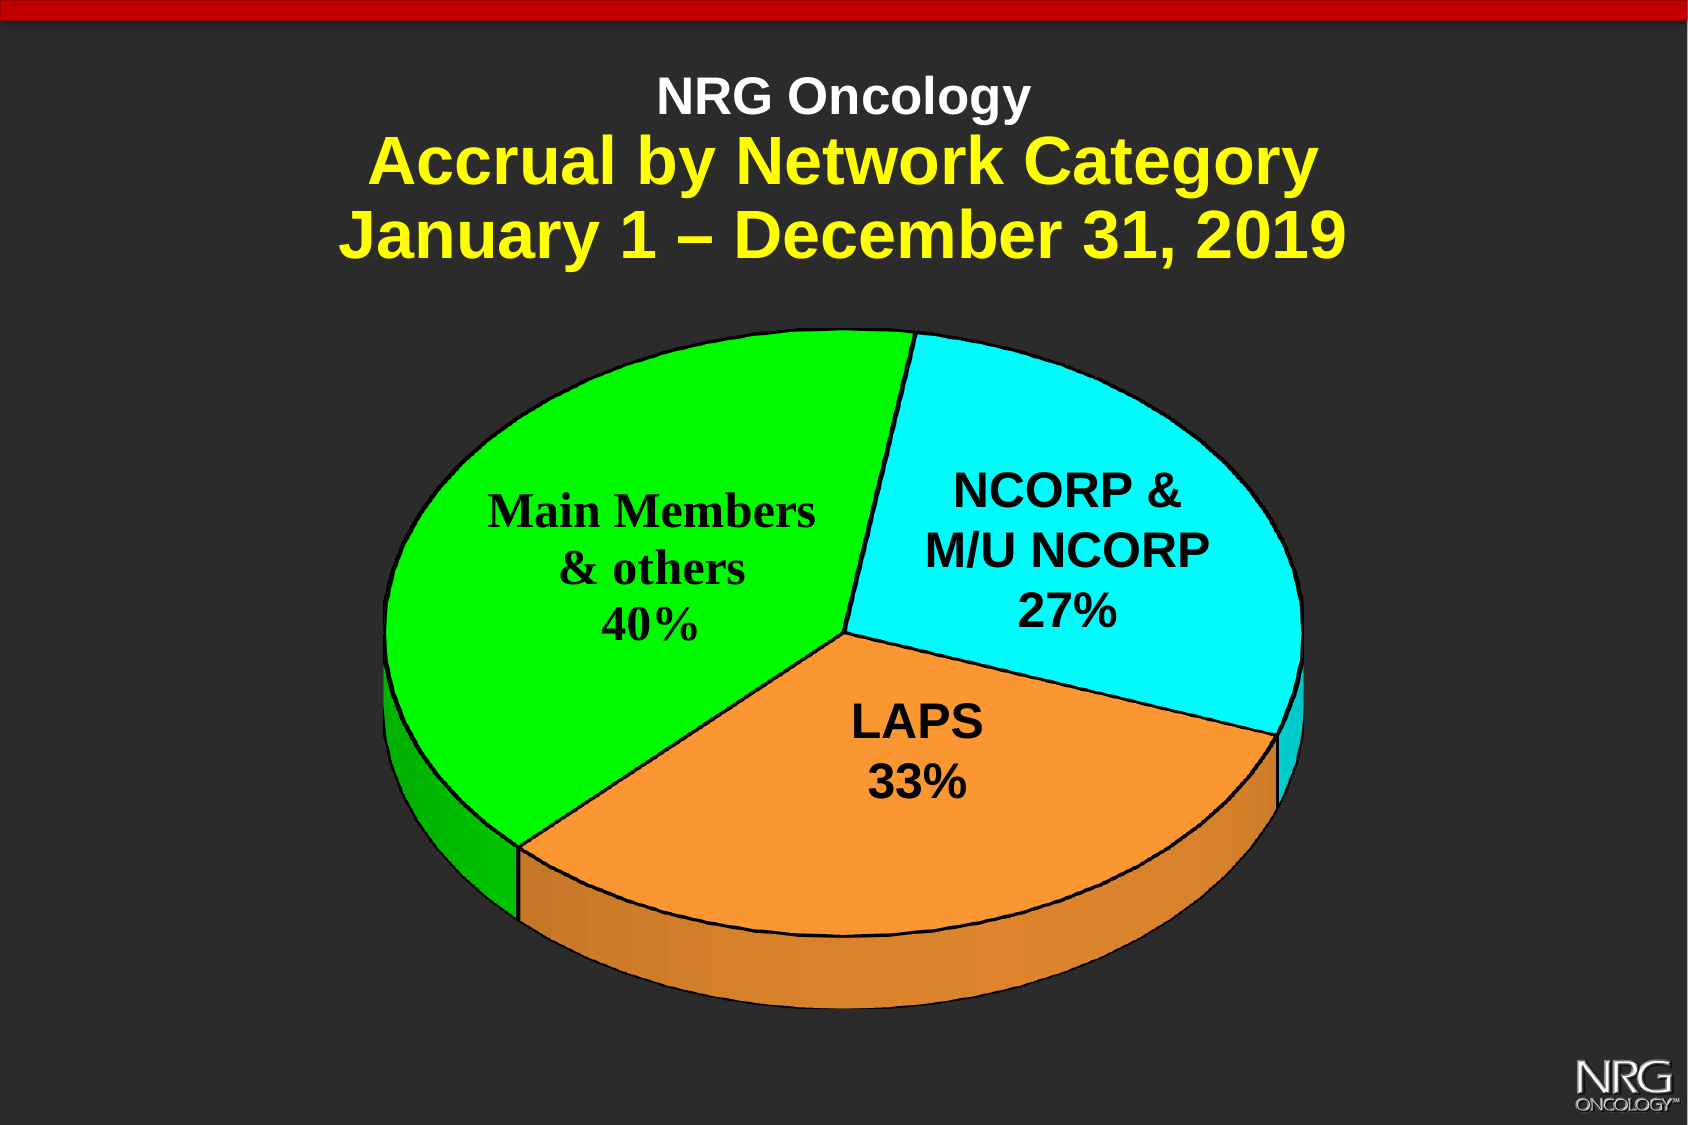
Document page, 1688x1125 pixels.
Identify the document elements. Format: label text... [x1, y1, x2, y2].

text_box [0, 0, 1688, 21]
title NRG Oncology Accrual by Network Category January 1 – December 31, 2019 [84, 61, 1604, 281]
chart [168, 313, 1519, 1024]
picture [1556, 1047, 1688, 1123]
